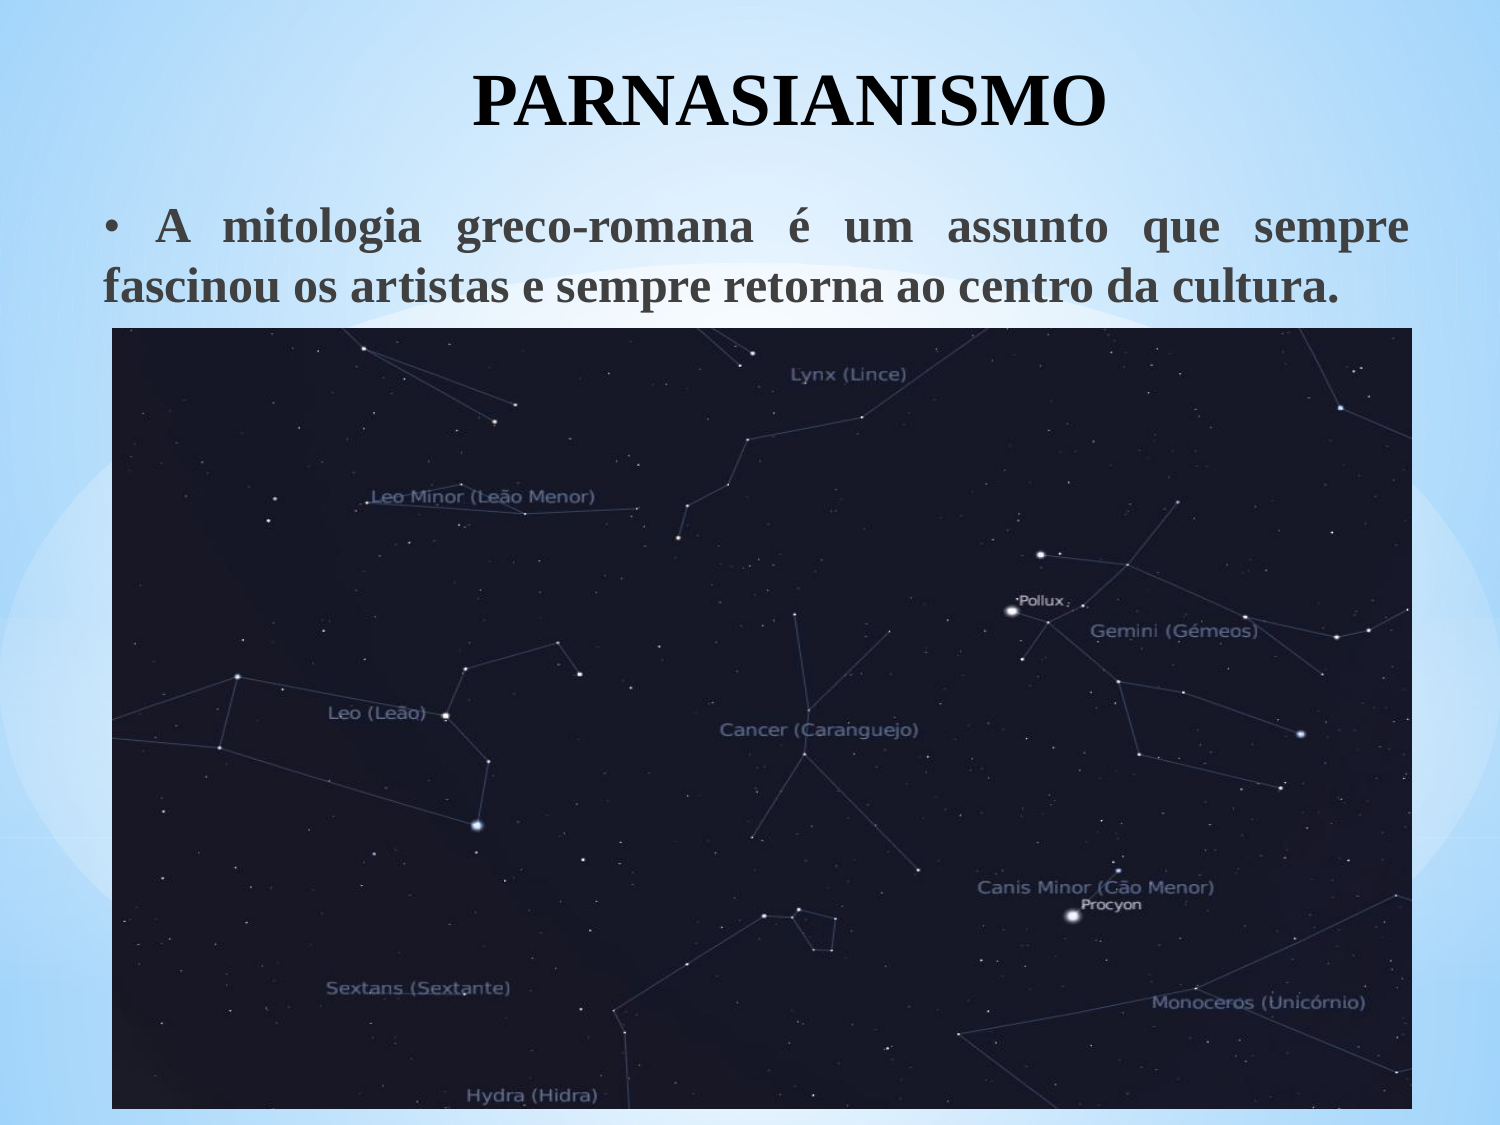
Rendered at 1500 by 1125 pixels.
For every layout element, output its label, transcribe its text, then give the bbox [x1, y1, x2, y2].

list • A mitologia greco-romana é um assunto que sempre fascinou os artistas e sempre retorna ao centro da cultura. [75, 184, 1425, 1107]
title PARNASIANISMO [171, 42, 1412, 149]
picture [111, 328, 1412, 1109]
